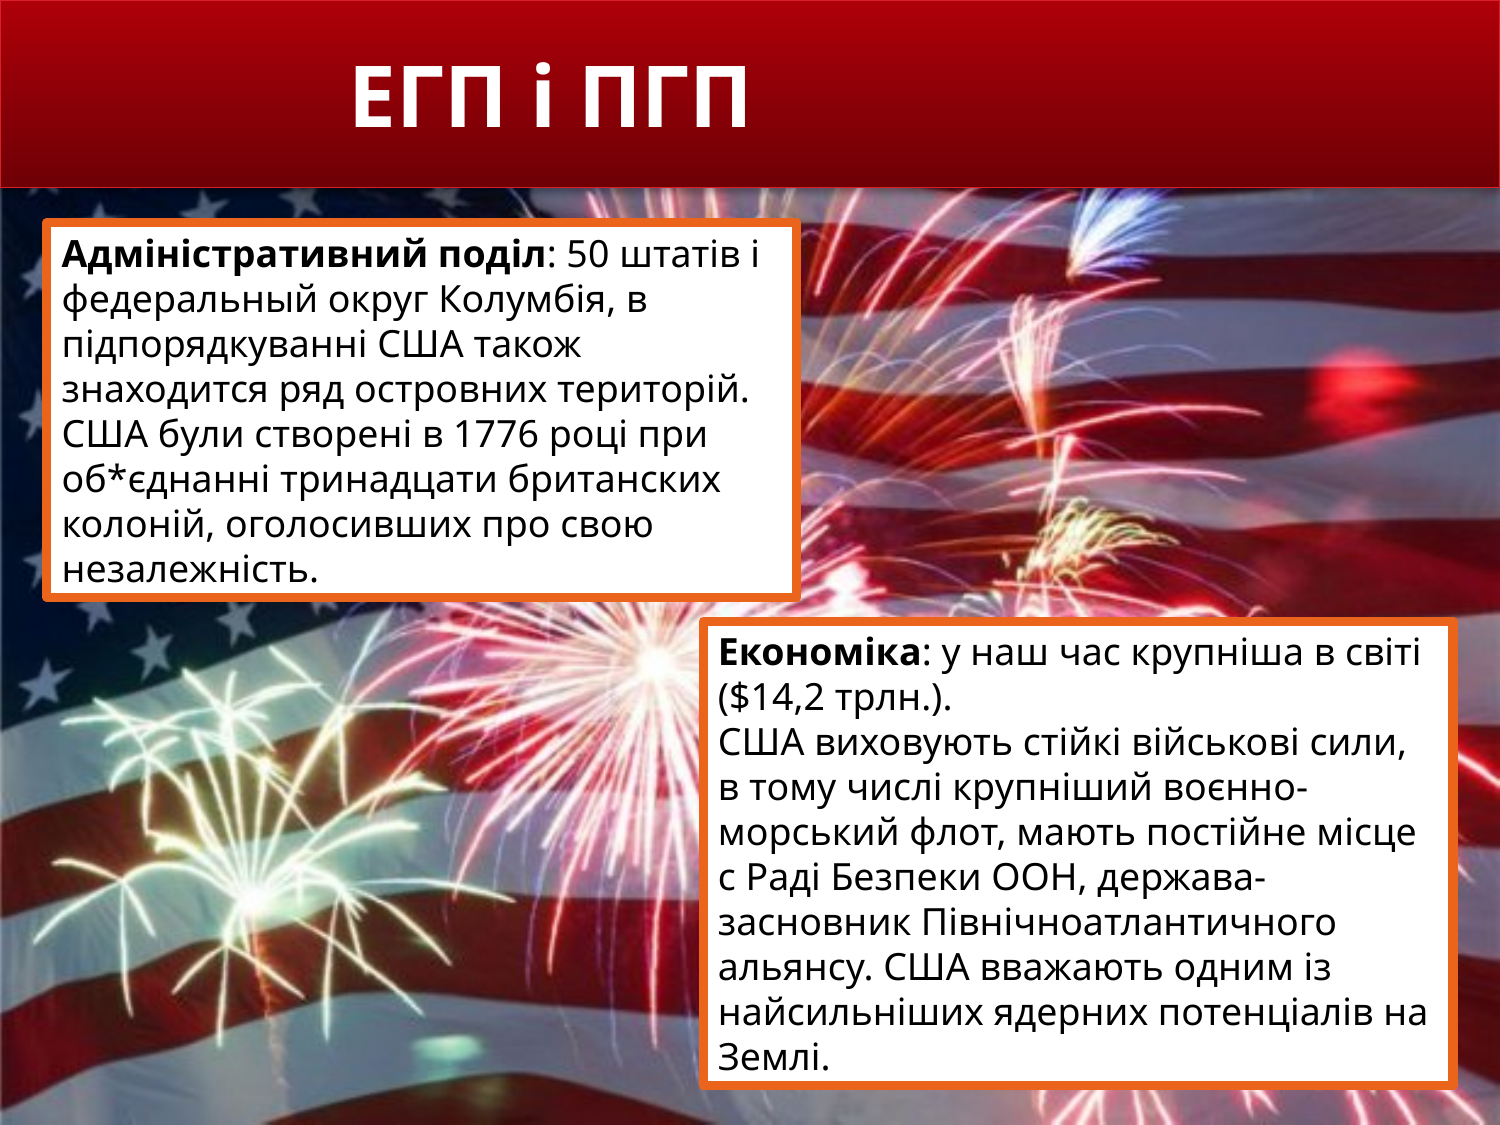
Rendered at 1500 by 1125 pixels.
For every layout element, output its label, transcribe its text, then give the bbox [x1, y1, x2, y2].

title ЕГП і ПГП [0, 0, 1500, 170]
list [0, 170, 1500, 1125]
